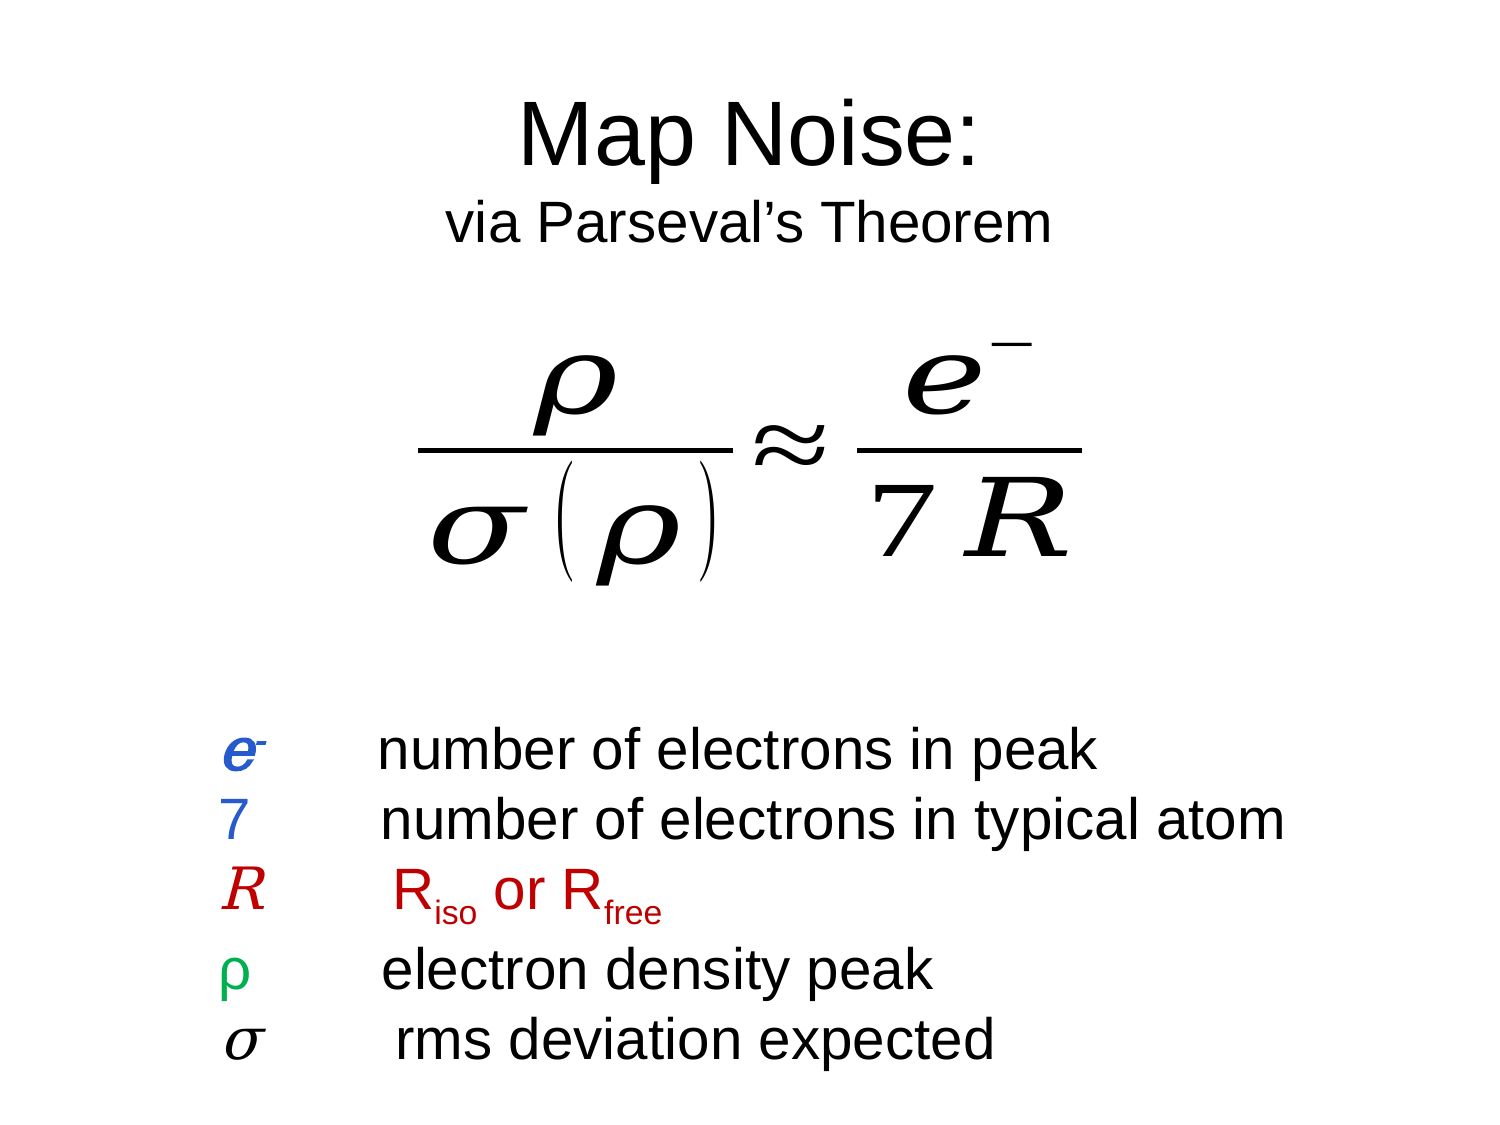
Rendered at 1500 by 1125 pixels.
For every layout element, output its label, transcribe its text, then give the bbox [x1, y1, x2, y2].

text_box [198, 304, 1308, 1073]
title Map Noise: via Parseval’s Theorem [75, 45, 1425, 283]
